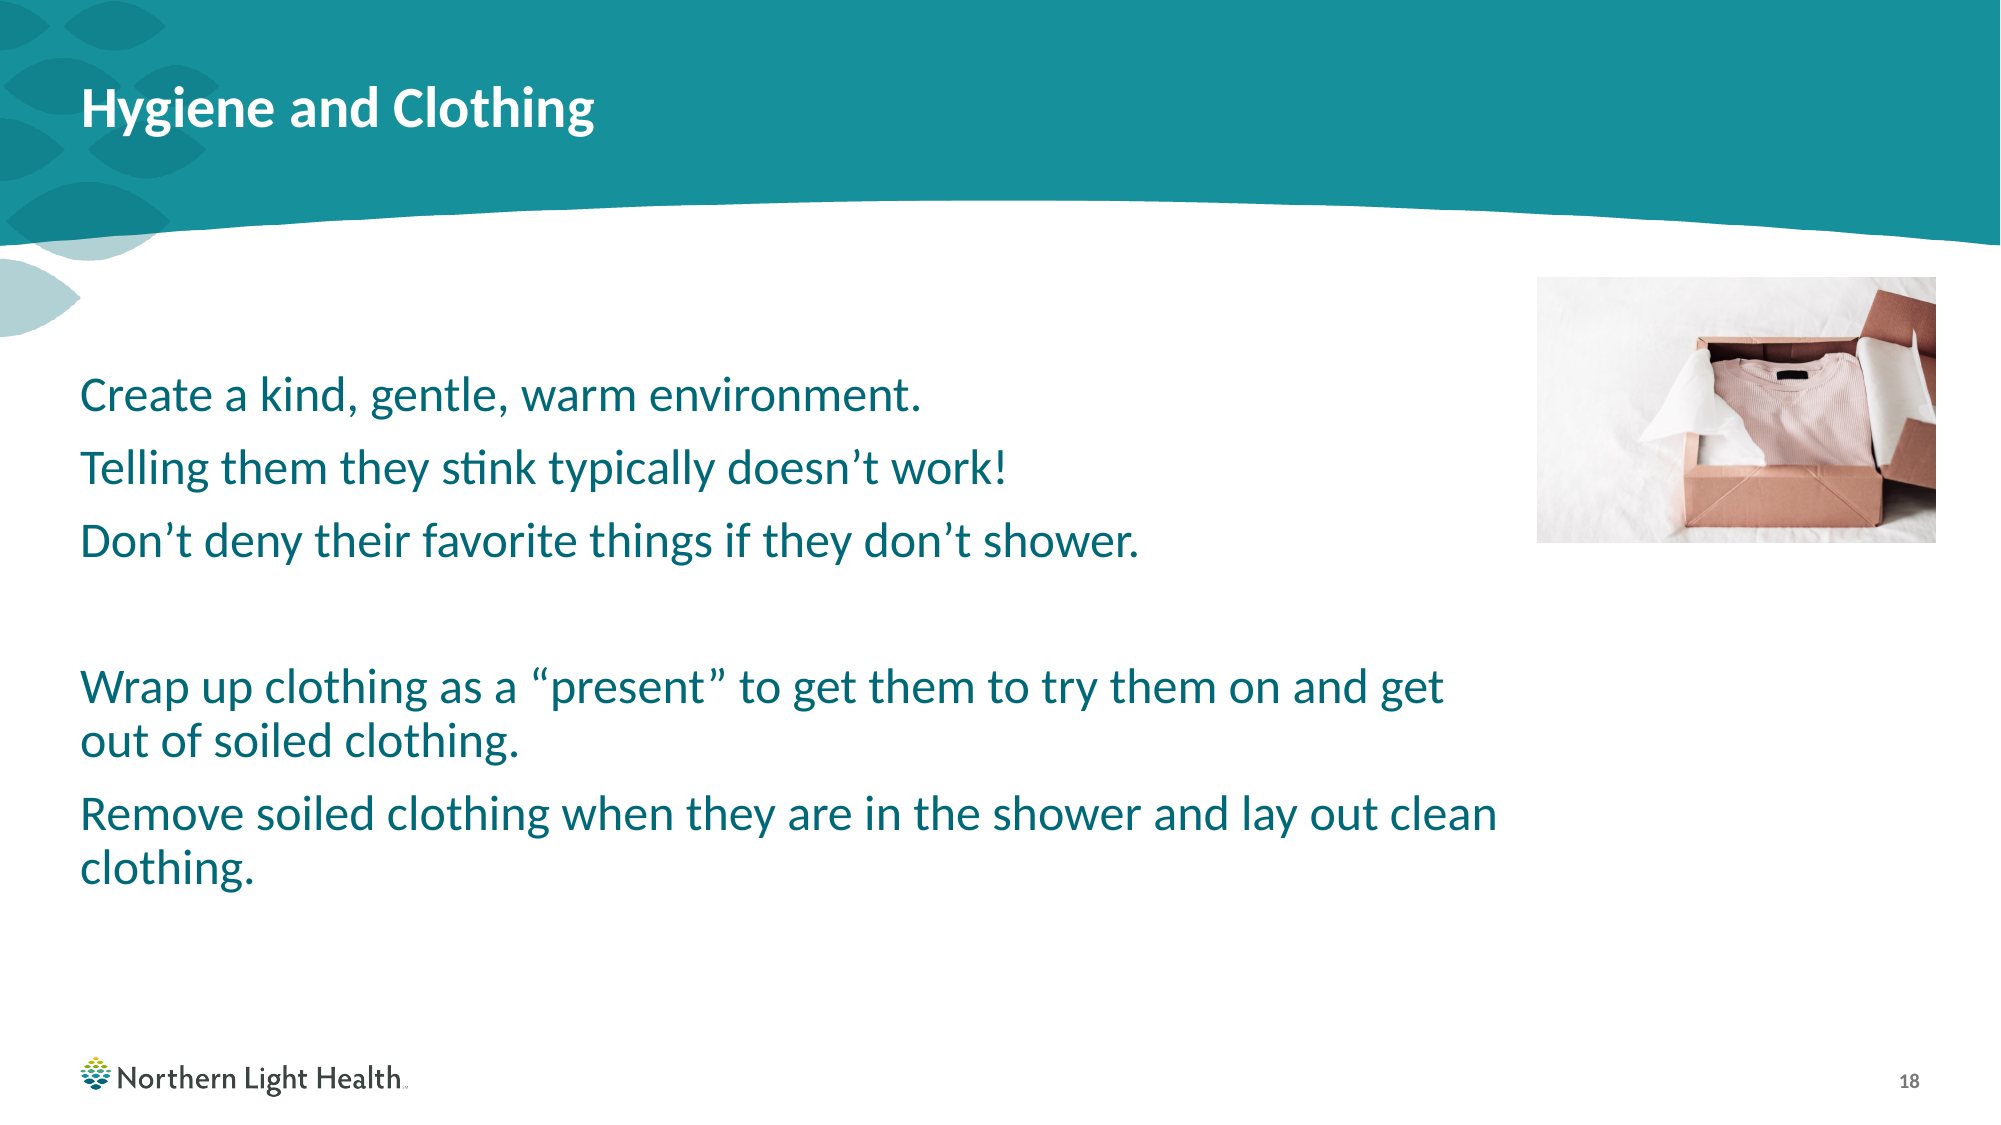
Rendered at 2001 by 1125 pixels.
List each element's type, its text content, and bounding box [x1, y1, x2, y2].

list Create a kind, gentle, warm environment. Telling them they stink typically doesn’t work! Don’t deny their favorite things if they don’t shower. Wrap up clothing as a “present” to get them to try them on and get out of soiled clothing. Remove soiled clothing when they are in the shower and lay out clean clothing. [80, 367, 1501, 1005]
picture [0, 0, 2001, 1125]
title Hygiene and Clothing [81, 0, 1710, 218]
slide_number 18 [1854, 1063, 1921, 1094]
